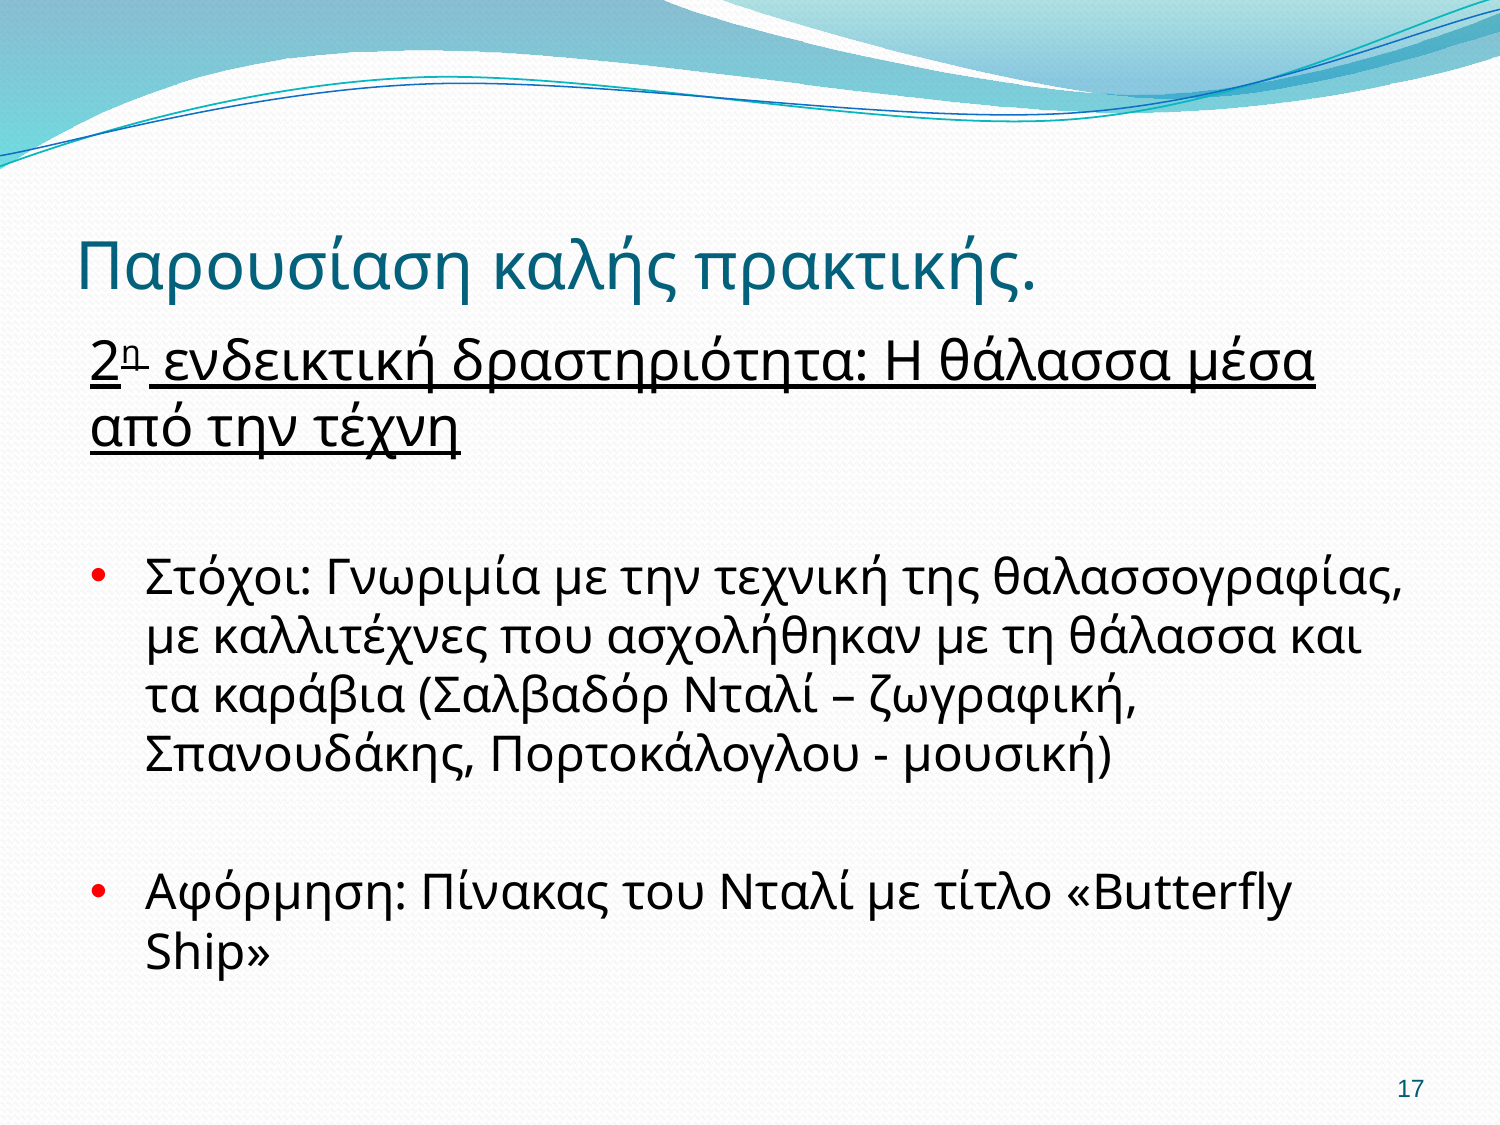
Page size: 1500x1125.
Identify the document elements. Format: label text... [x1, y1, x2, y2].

list 2η ενδεικτική δραστηριότητα: Η θάλασσα μέσα από την τέχνη Στόχοι: Γνωριμία με την τεχνική της θαλασσογραφίας, με καλλιτέχνες που ασχολήθηκαν με τη θάλασσα και τα καράβια (Σαλβαδόρ Νταλί – ζωγραφική, Σπανουδάκης, Πορτοκάλογλου - μουσική) Αφόρμηση: Πίνακας του Νταλί με τίτλο «Butterfly Ship» [75, 317, 1425, 1038]
title Παρουσίαση καλής πρακτικής. [75, 115, 1425, 303]
slide_number 17 [1299, 1042, 1425, 1103]
